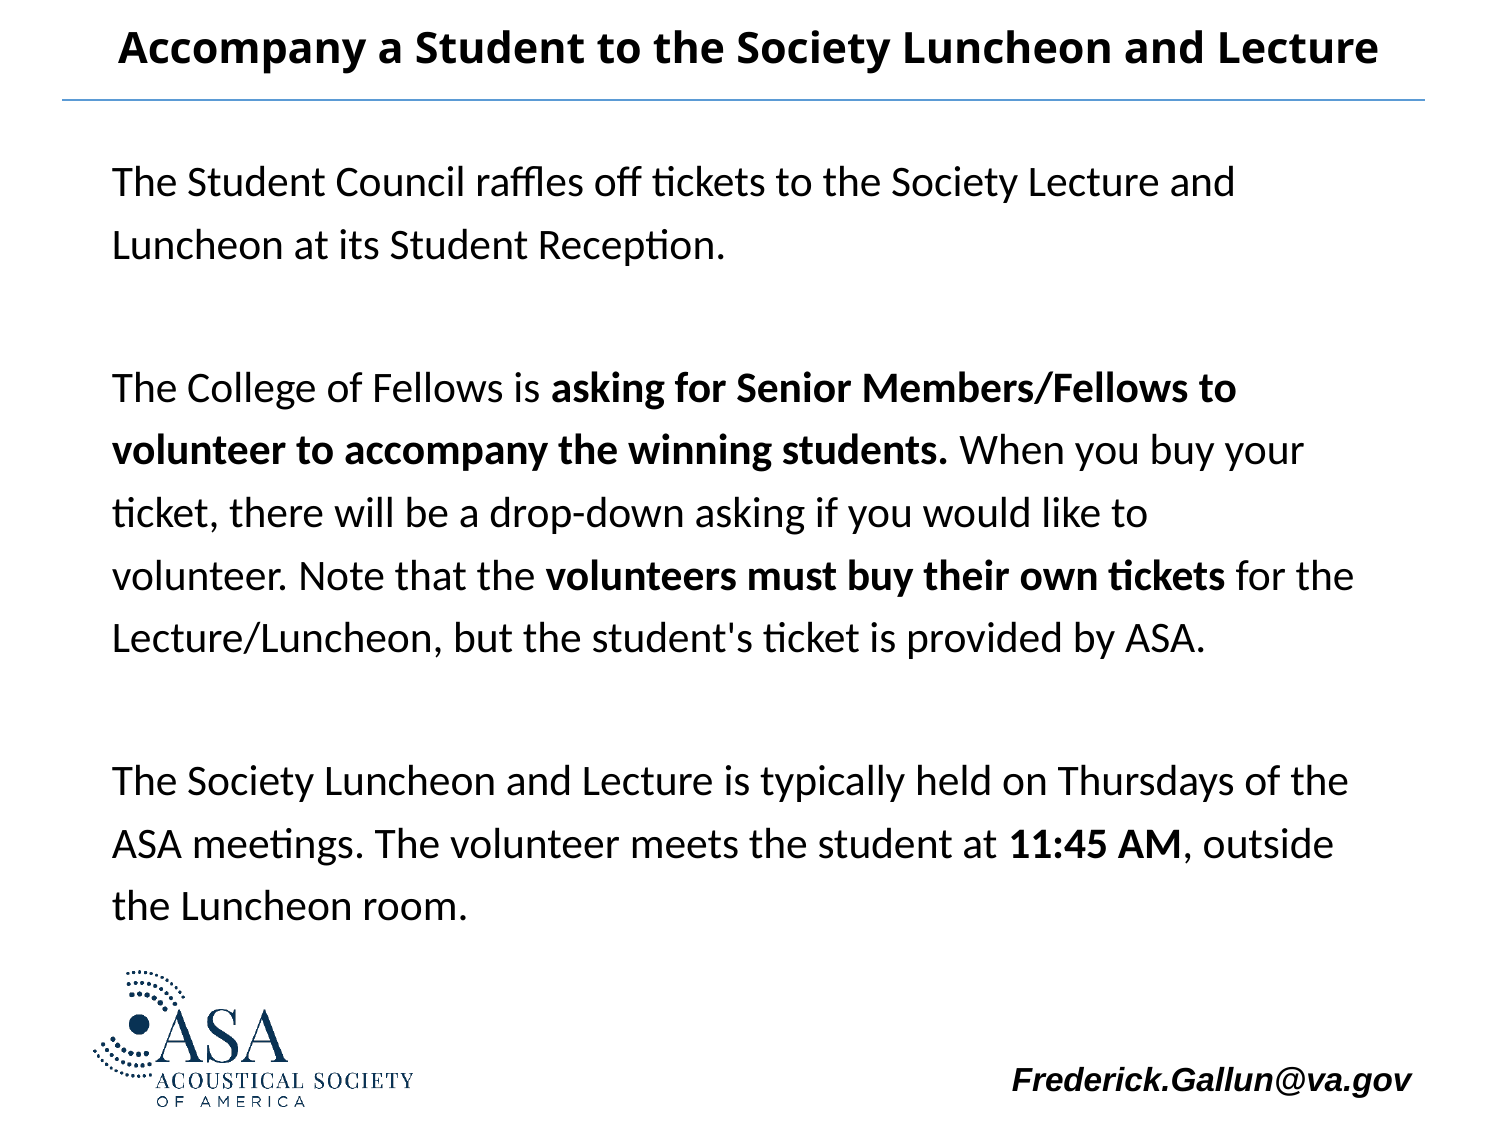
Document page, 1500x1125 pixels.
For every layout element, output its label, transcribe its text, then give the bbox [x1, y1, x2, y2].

title Accompany a Student to the Society Luncheon and Lecture [103, 0, 1397, 100]
picture [93, 970, 413, 1107]
list The Student Council raffles off tickets to the Society Lecture and Luncheon at its Student Reception. The College of Fellows is asking for Senior Members/Fellows to volunteer to accompany the winning students. When you buy your ticket, there will be a drop-down asking if you would like to volunteer. Note that the volunteers must buy their own tickets for the Lecture/Luncheon, but the student's ticket is provided by ASA. The Society Luncheon and Lecture is typically held on Thursdays of the ASA meetings. The volunteer meets the student at 11:45 AM, outside the Luncheon room. [96, 135, 1391, 938]
